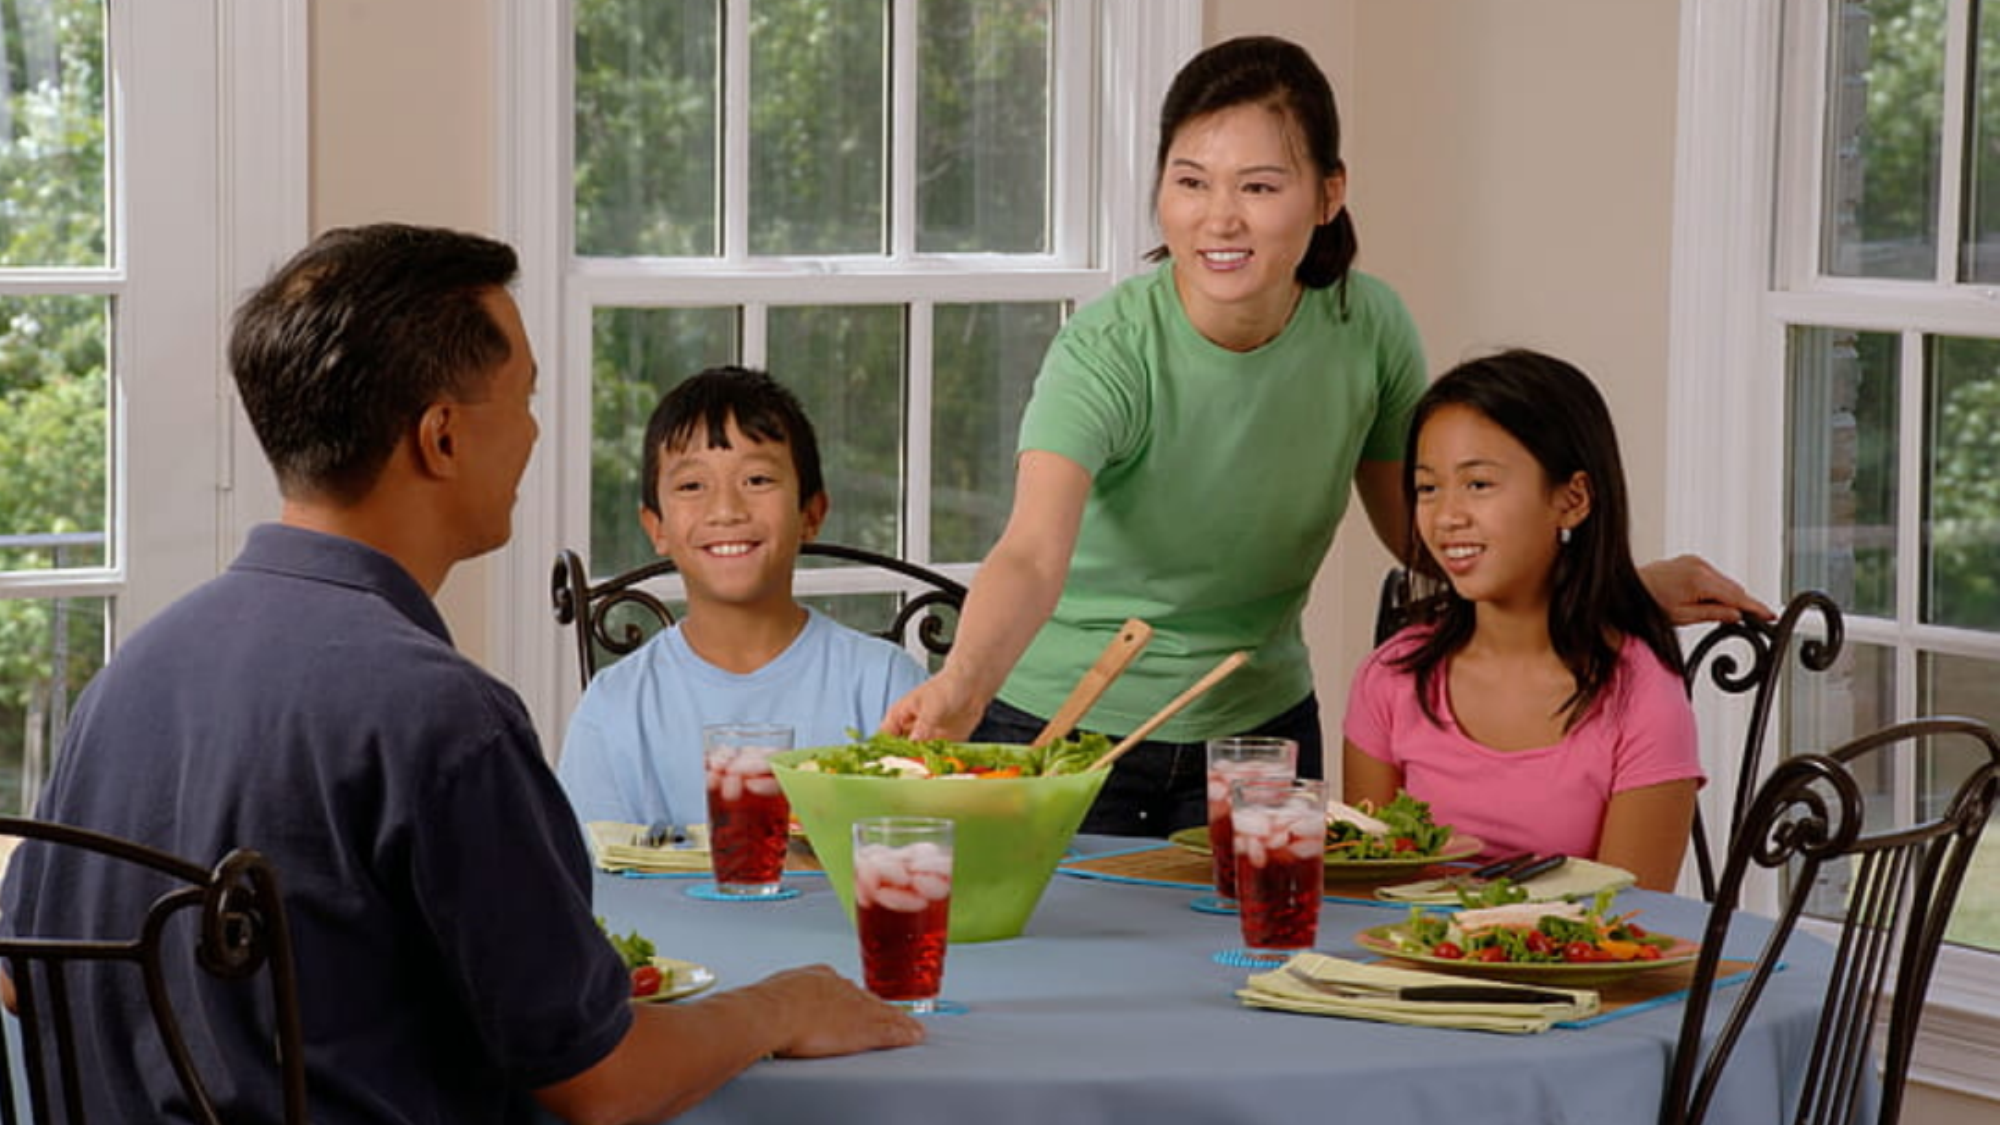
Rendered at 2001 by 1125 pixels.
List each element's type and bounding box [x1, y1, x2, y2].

list [0, 0, 2000, 1125]
